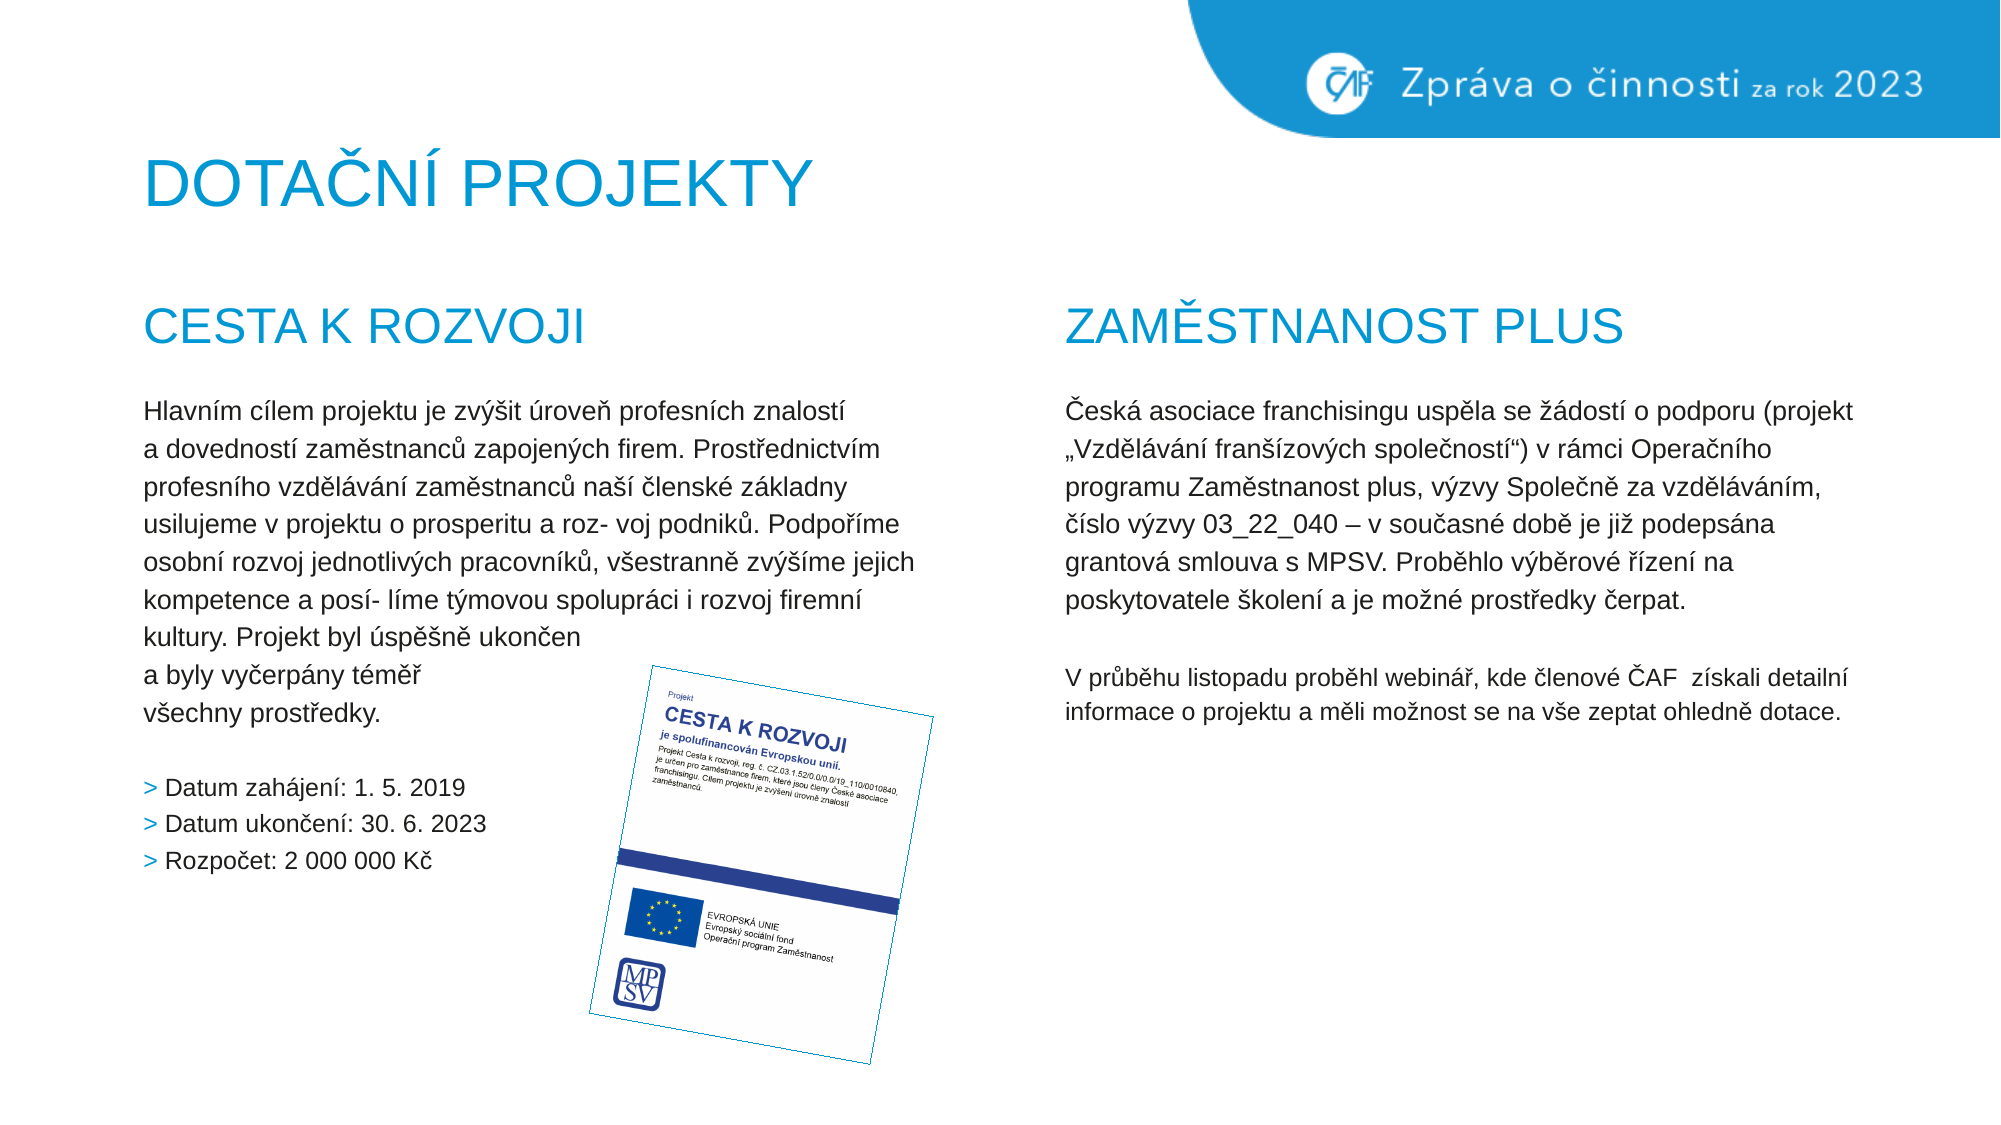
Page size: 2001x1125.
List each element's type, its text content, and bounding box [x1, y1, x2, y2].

text_box Česká asociace franchisingu uspěla se žádostí o podporu (projekt „Vzdělávání franšízových společností“) v rámci Operačního programu Zaměstnanost plus, výzvy Společně za vzděláváním, číslo výzvy 03_22_040 – v současné době je již podepsána grantová smlouva s MPSV. Proběhlo výběrové řízení na poskytovatele školení a je možné prostředky čerpat. V průběhu listopadu proběhl webinář, kde členové ČAF získali detailní informace o projektu a měli možnost se na vše zeptat ohledně dotace. [1062, 386, 1873, 726]
text_box Hlavním cílem projektu je zvýšit úroveň profesních znalostí a dovedností zaměstnanců zapojených firem. Prostřednictvím profesního vzdělávání zaměstnanců naší členské základny usilujeme v projektu o prosperitu a roz- voj podniků. Podpoříme osobní rozvoj jednotlivých pracovníků, všestranně zvýšíme jejich kompetence a posí- líme týmovou spolupráci i rozvoj firemní kultury. Projekt byl úspěšně ukončen a byly vyčerpány téměř všechny prostředky. > Datum zahájení: 1. 5. 2019 > Datum ukončení: 30. 6. 2023 > Rozpočet: 2 000 000 Kč [141, 386, 951, 875]
picture [618, 688, 647, 844]
picture [1187, 0, 2000, 138]
picture [788, 688, 904, 710]
text_box ZAMĚSTNANOST PLUS [1062, 291, 1755, 354]
text_box CESTA K ROZVOJI [141, 291, 629, 354]
text_box DOTAČNÍ PROJEKTY [141, 138, 1572, 220]
picture [876, 889, 904, 1042]
picture [591, 688, 904, 1062]
picture [618, 1020, 736, 1042]
